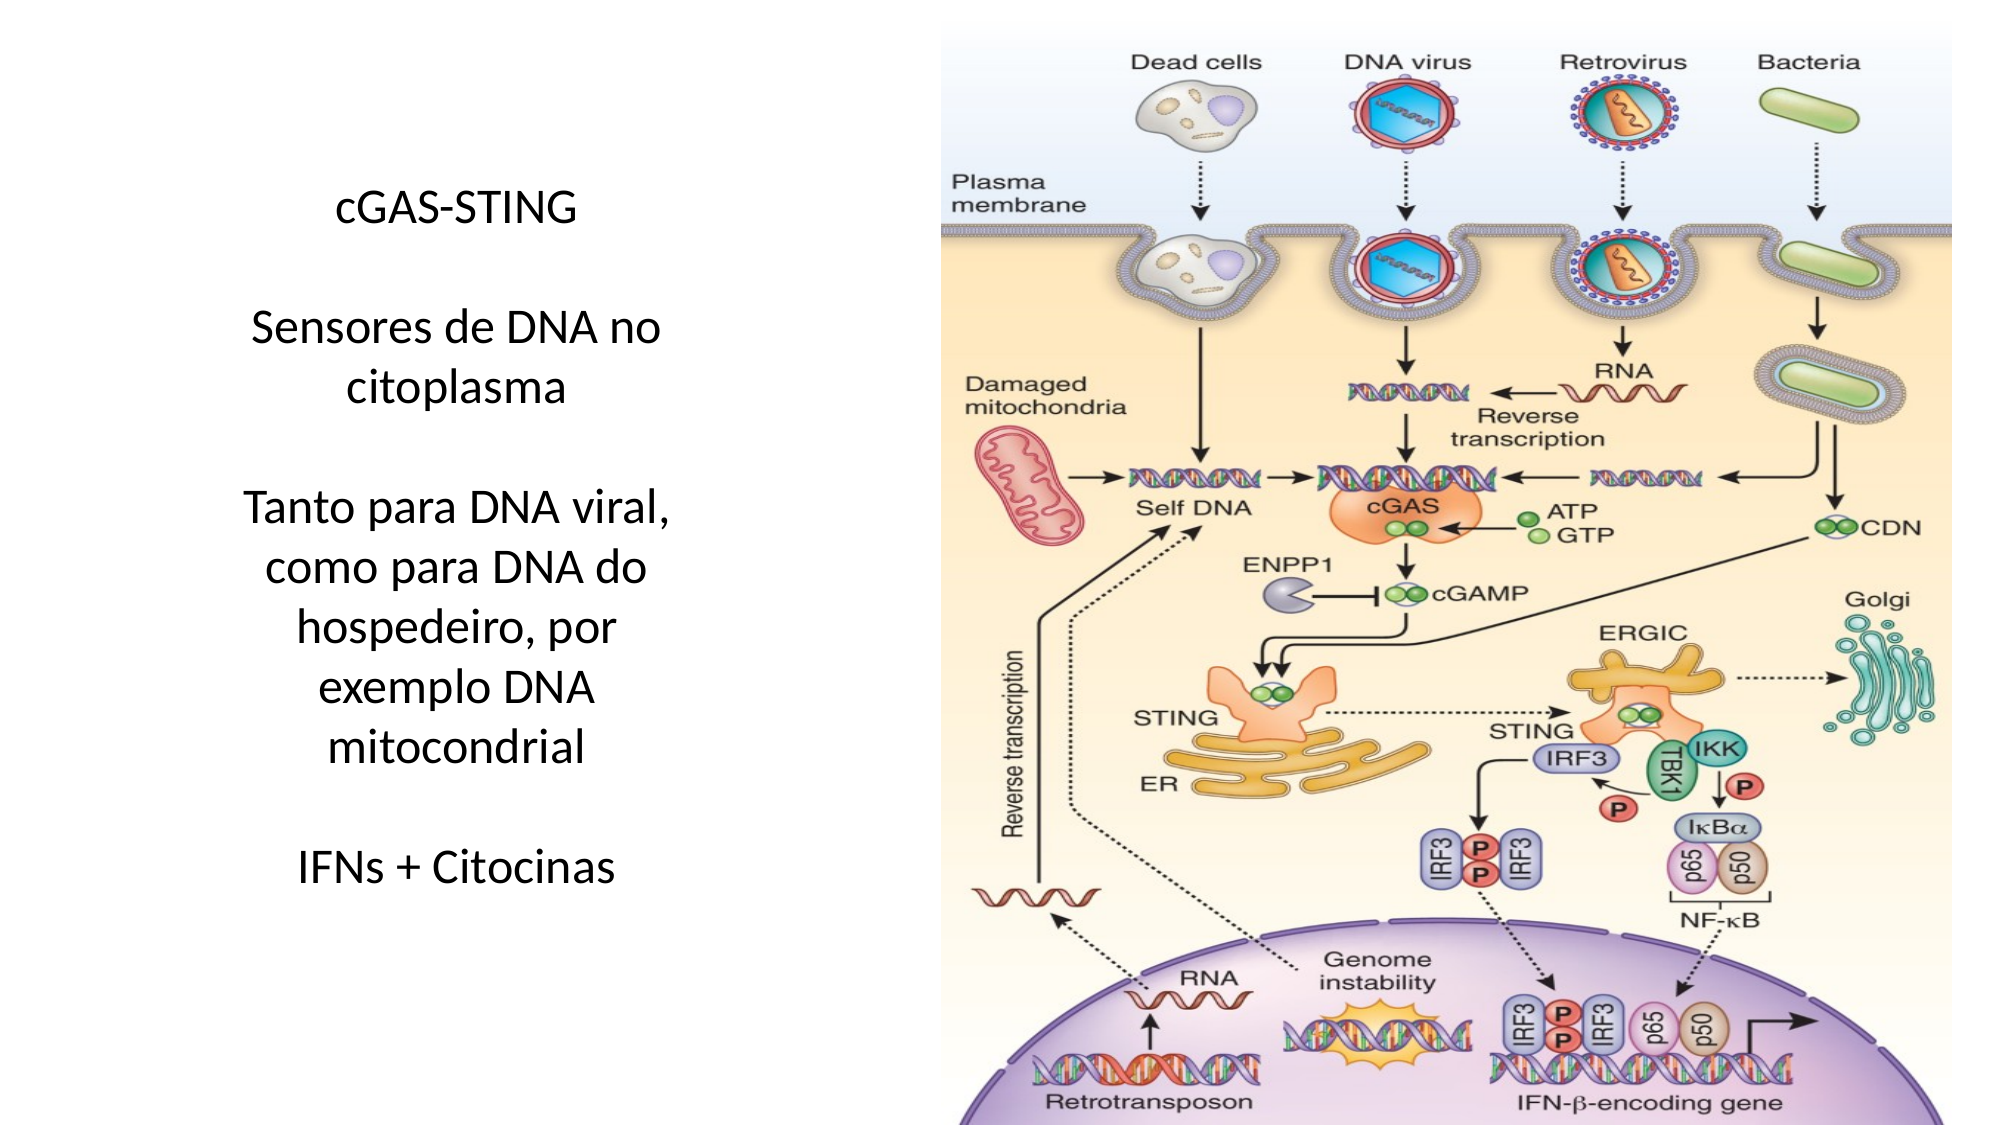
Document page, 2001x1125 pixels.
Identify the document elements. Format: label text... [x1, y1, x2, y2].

picture [941, 0, 1952, 1125]
text_box cGAS-STING Sensores de DNA no citoplasma Tanto para DNA viral, como para DNA do hospedeiro, por exemplo DNA mitocondrial IFNs + Citocinas [210, 166, 704, 902]
